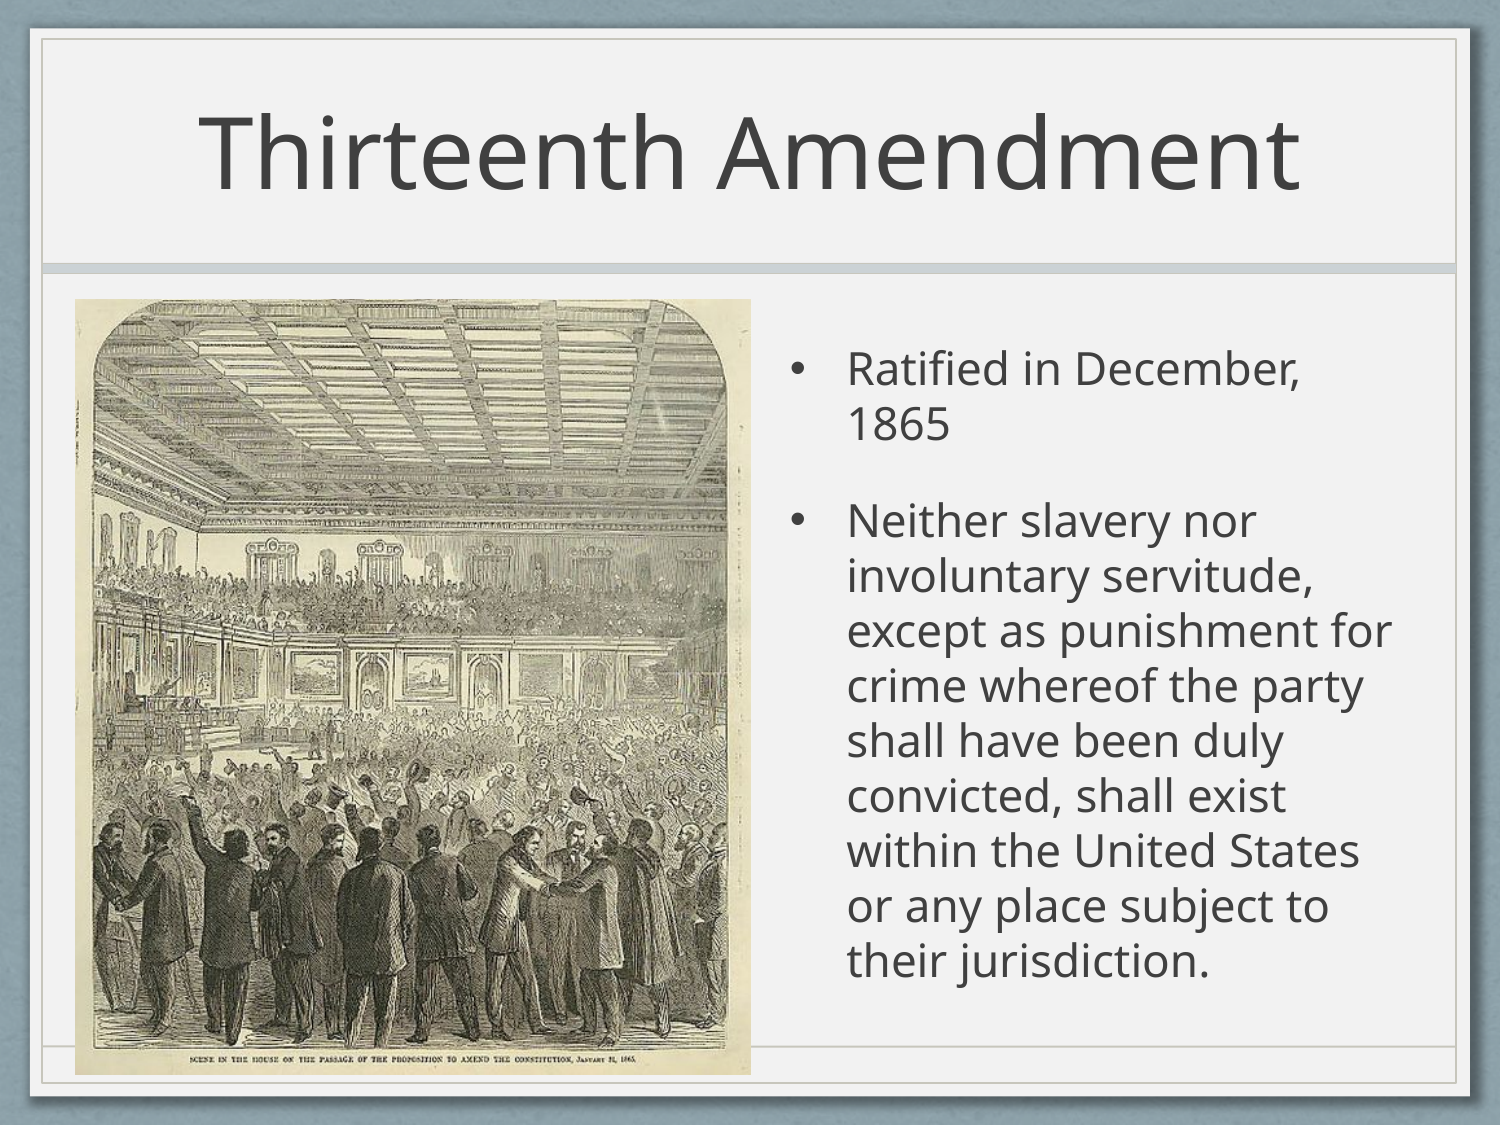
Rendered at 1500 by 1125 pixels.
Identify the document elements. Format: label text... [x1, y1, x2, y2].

title Thirteenth Amendment [147, 40, 1353, 260]
picture [74, 299, 751, 1076]
list Ratified in December, 1865 Neither slavery nor involuntary servitude, except as punishment for crime whereof the party shall have been duly convicted, shall exist within the United States or any place subject to their jurisdiction. [774, 332, 1425, 1075]
